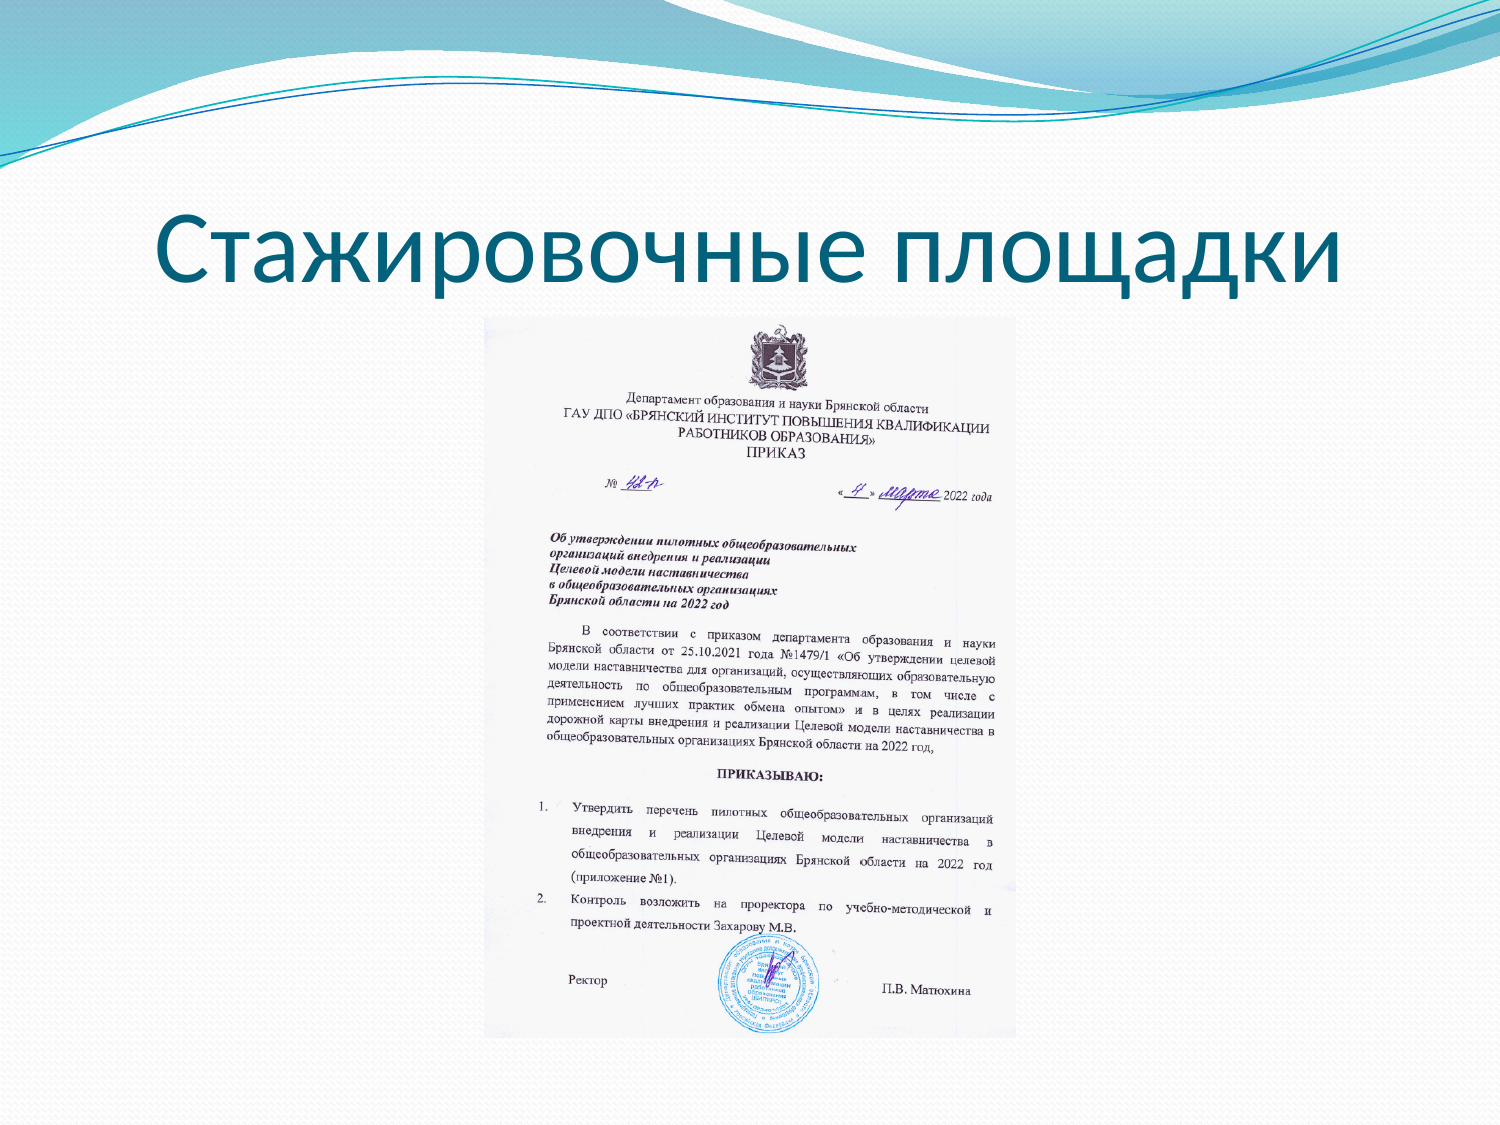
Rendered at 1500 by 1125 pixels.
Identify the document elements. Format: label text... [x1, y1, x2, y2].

title Стажировочные площадки [75, 115, 1425, 303]
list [484, 317, 1016, 1038]
